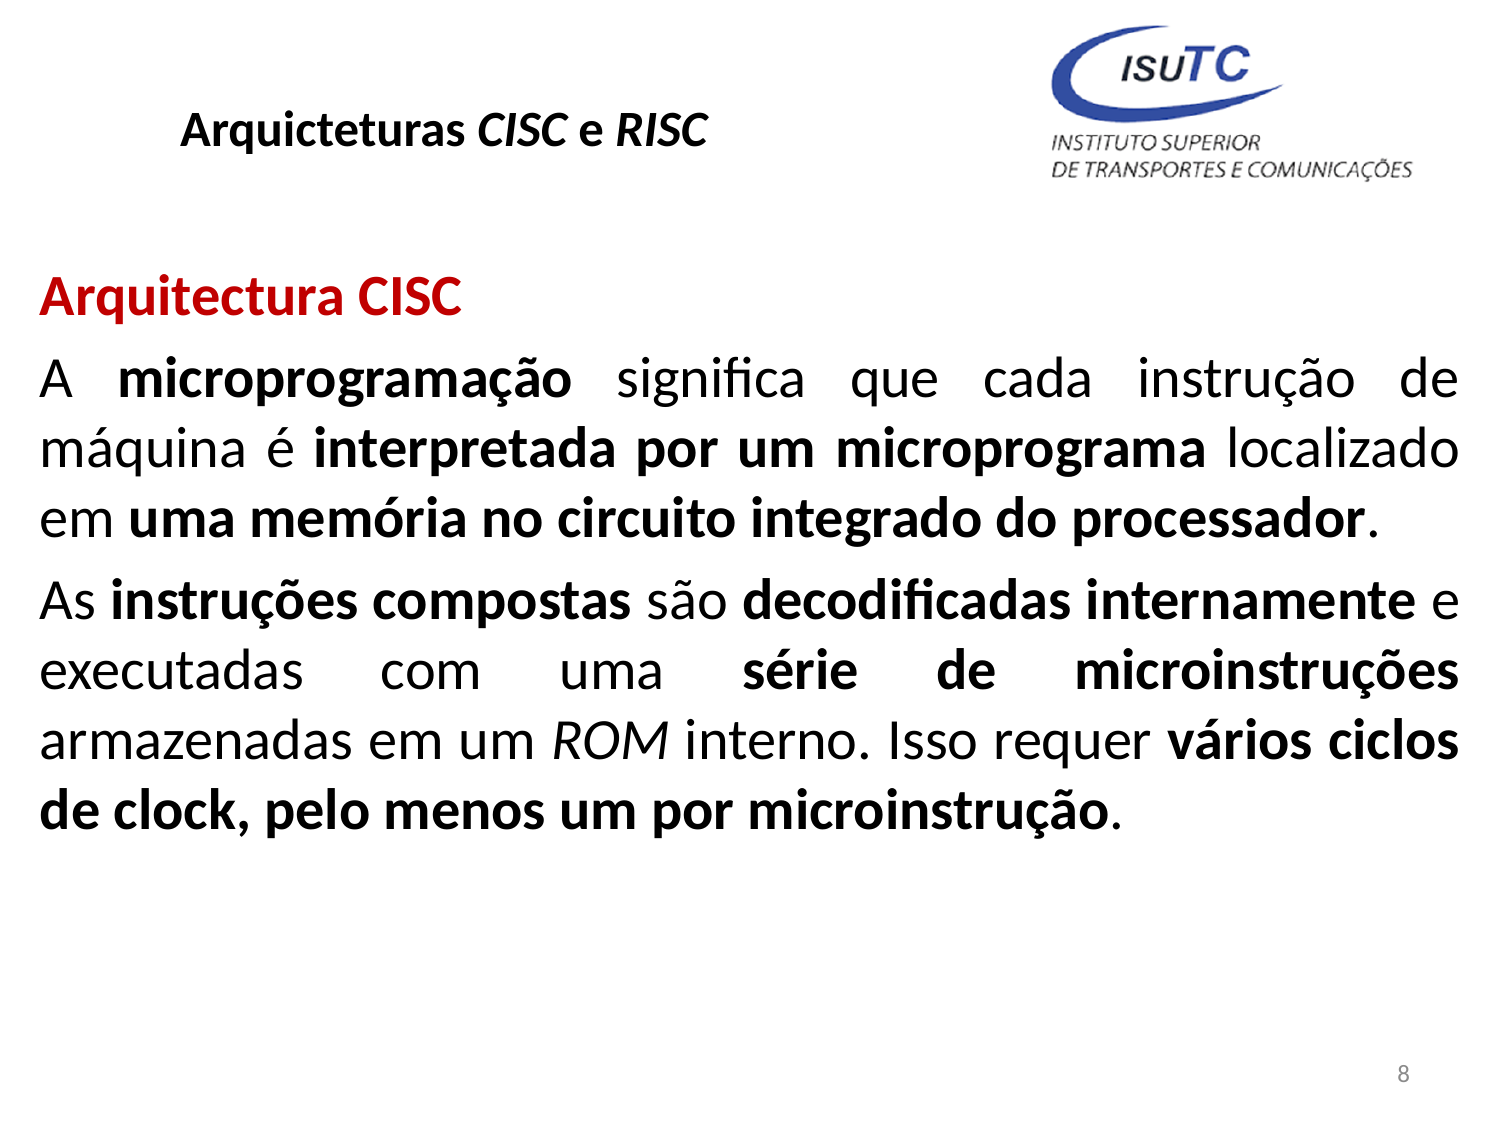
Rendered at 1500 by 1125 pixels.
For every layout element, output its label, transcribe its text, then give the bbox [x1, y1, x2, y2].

list Arquitectura CISC A microprogramação significa que cada instrução de máquina é interpretada por um microprograma localizado em uma memória no circuito integrado do processador. As instruções compostas são decodificadas internamente e executadas com uma série de microinstruções armazenadas em um ROM interno. Isso requer vários ciclos de clock, pelo menos um por microinstrução. [24, 249, 1475, 966]
picture [1012, 12, 1451, 198]
title Arquicteturas CISC e RISC [0, 87, 975, 275]
slide_number 8 [1074, 1042, 1425, 1103]
